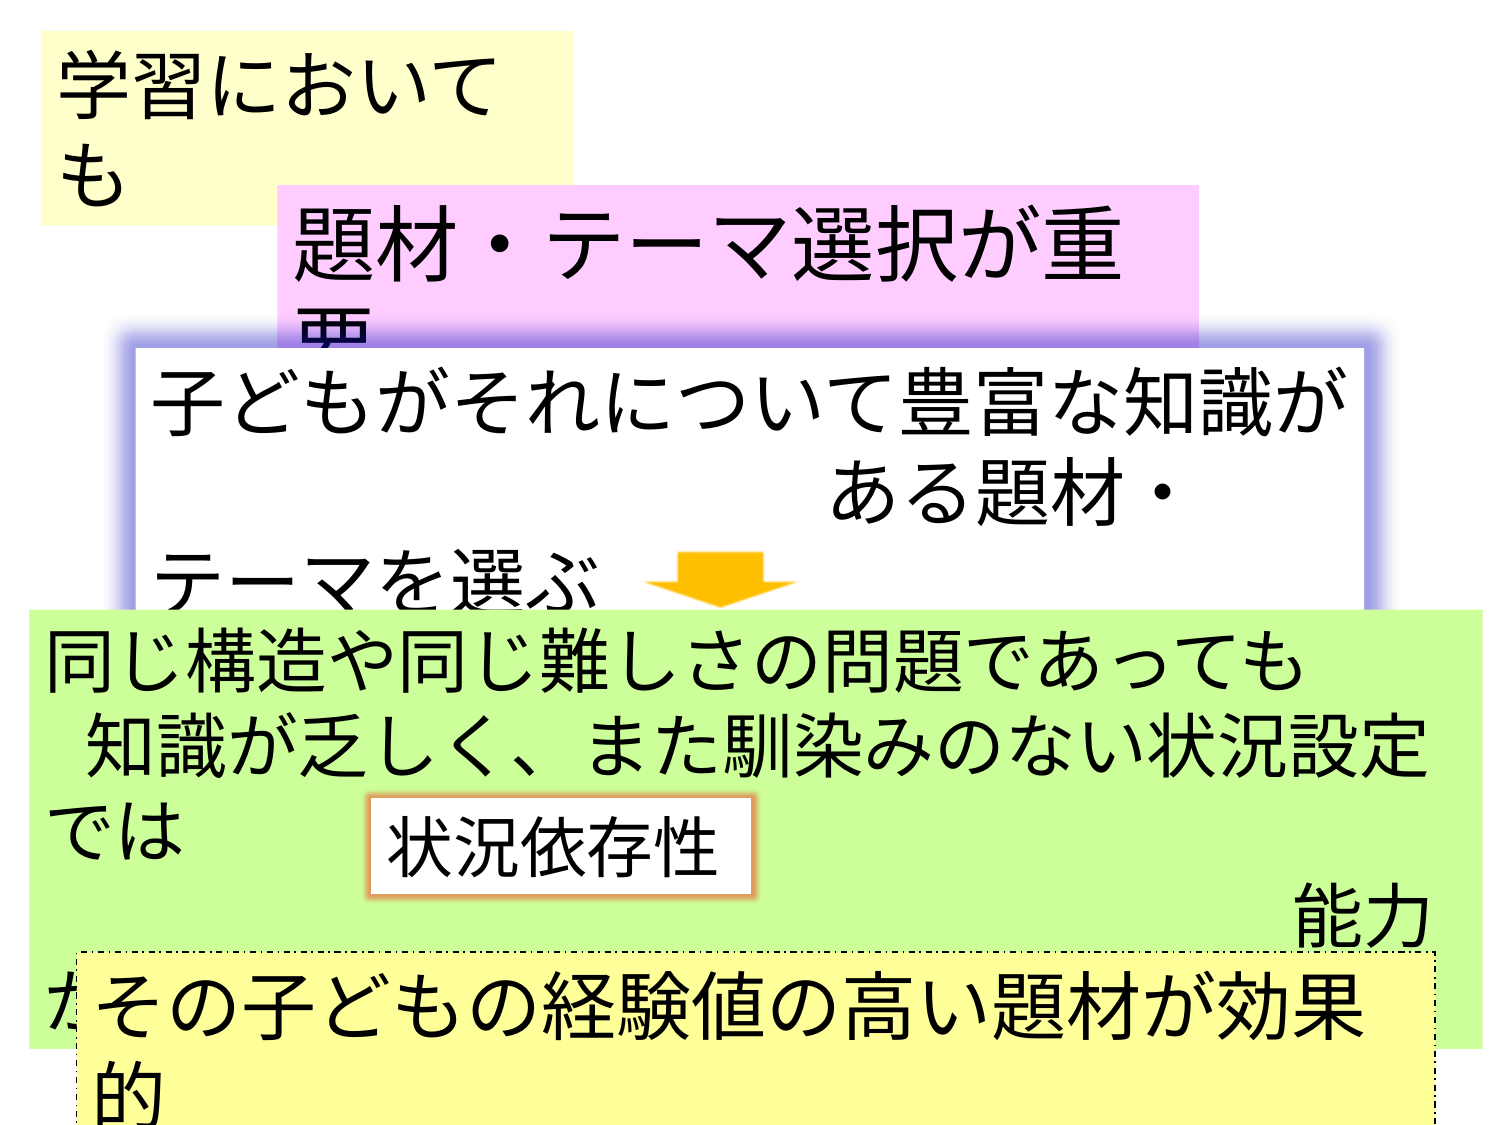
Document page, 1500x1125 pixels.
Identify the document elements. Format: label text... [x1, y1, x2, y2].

text_box 状況依存性 [371, 798, 750, 894]
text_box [277, 322, 1199, 327]
text_box 学習においても [41, 30, 573, 226]
text_box 同じ構造や同じ難しさの問題であっても 知識が乏しく、また馴染みのない状況設定では 能力が発揮しにくい [29, 609, 1483, 1049]
text_box [635, 550, 807, 609]
text_box 子どもがそれについて豊富な知識が ある題材・テーマを選ぶ [135, 348, 1365, 609]
text_box 題材・テーマ選択が重要 [277, 185, 1199, 321]
text_box その子どもの経験値の高い題材が効果的 [76, 952, 1436, 1125]
